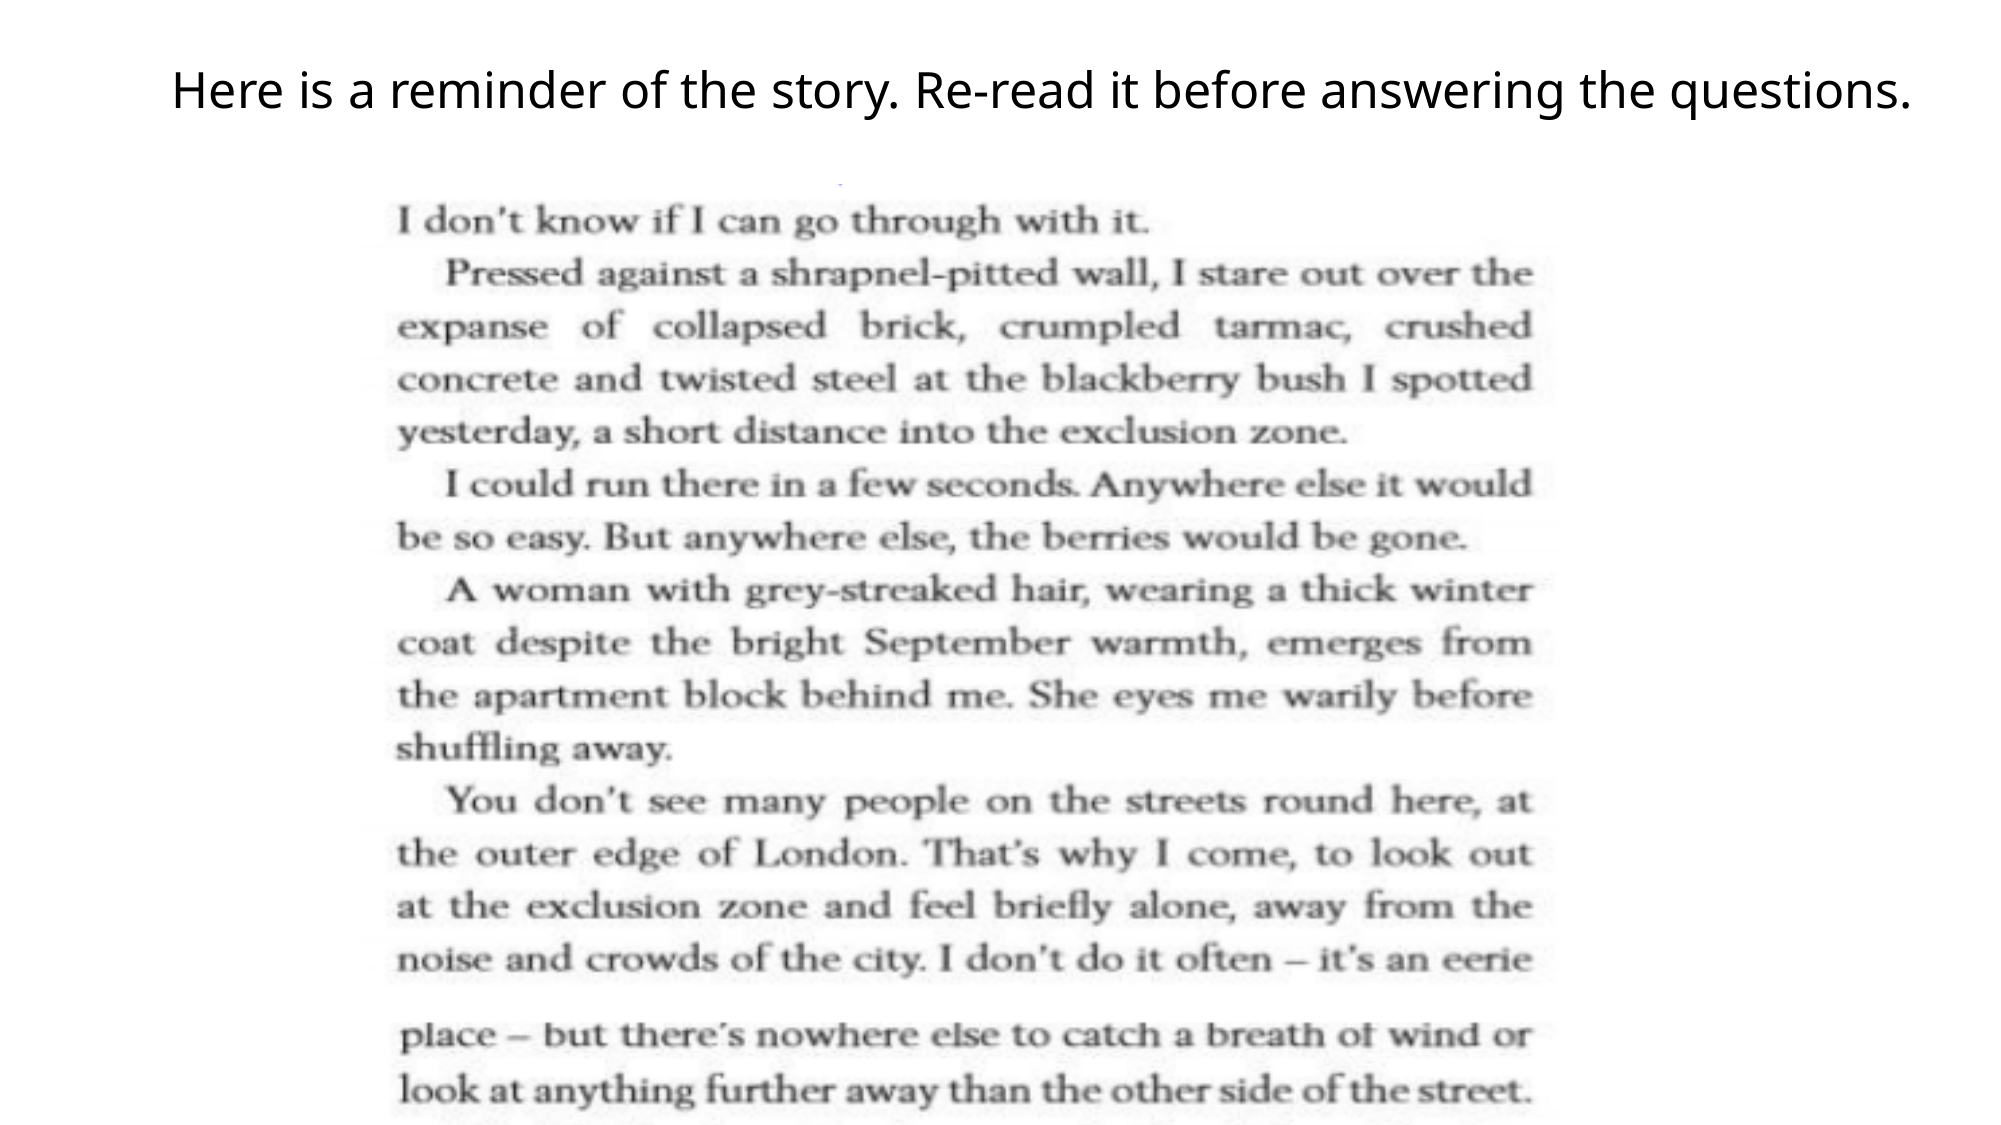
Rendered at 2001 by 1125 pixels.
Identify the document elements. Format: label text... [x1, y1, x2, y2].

picture [347, 184, 1565, 1125]
title Here is a reminder of the story. Re-read it before answering the questions. [156, 0, 2000, 185]
